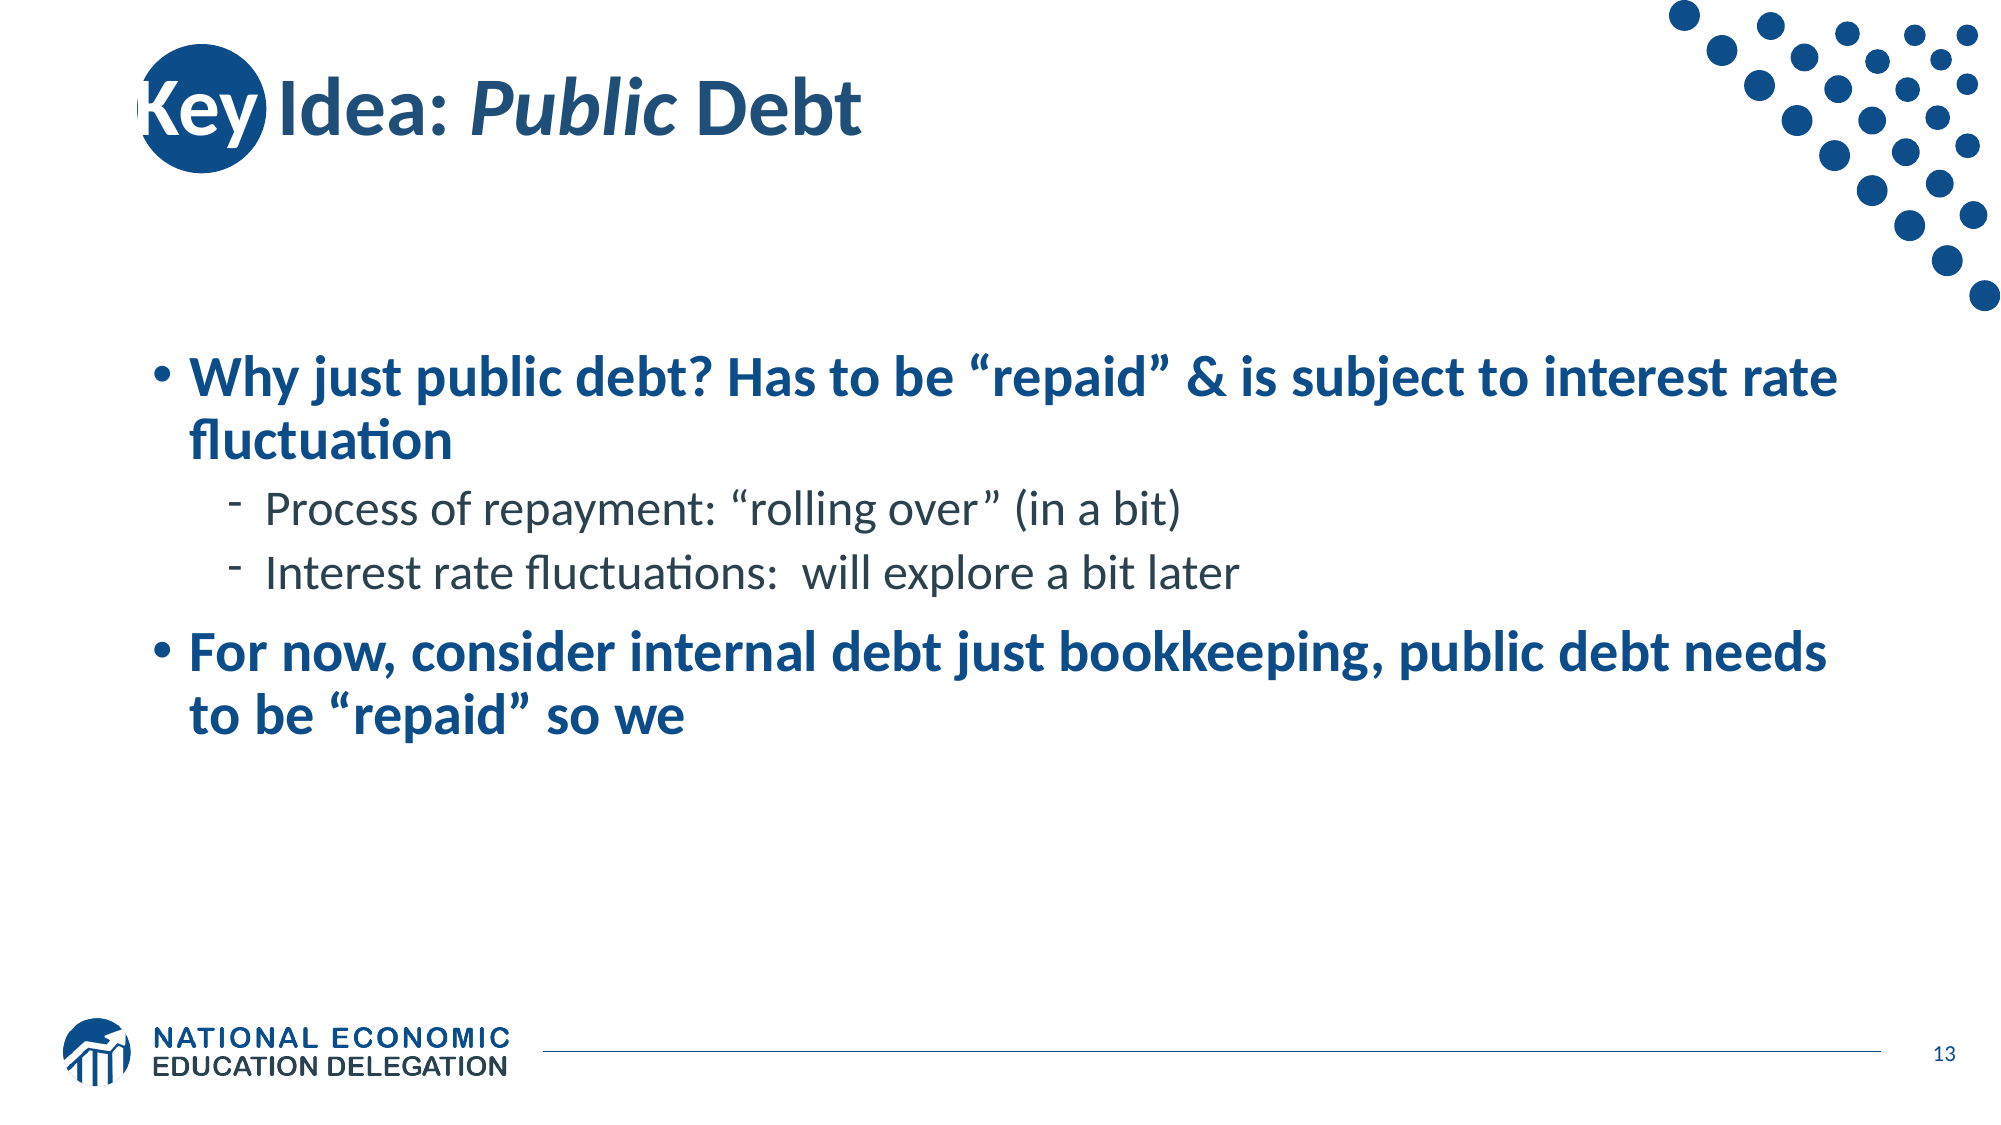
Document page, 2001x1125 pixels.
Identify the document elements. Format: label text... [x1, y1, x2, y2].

slide_number 13 [1521, 1022, 1972, 1082]
picture [55, 1013, 520, 1091]
title Key Idea: Public Debt [119, 0, 1845, 218]
list Why just public debt? Has to be “repaid” & is subject to interest rate fluctuation Process of repayment: “rolling over” (in a bit) Interest rate fluctuations: will explore a bit later For now, consider internal debt just bookkeeping, public debt needs to be “repaid” so we [137, 257, 1863, 972]
